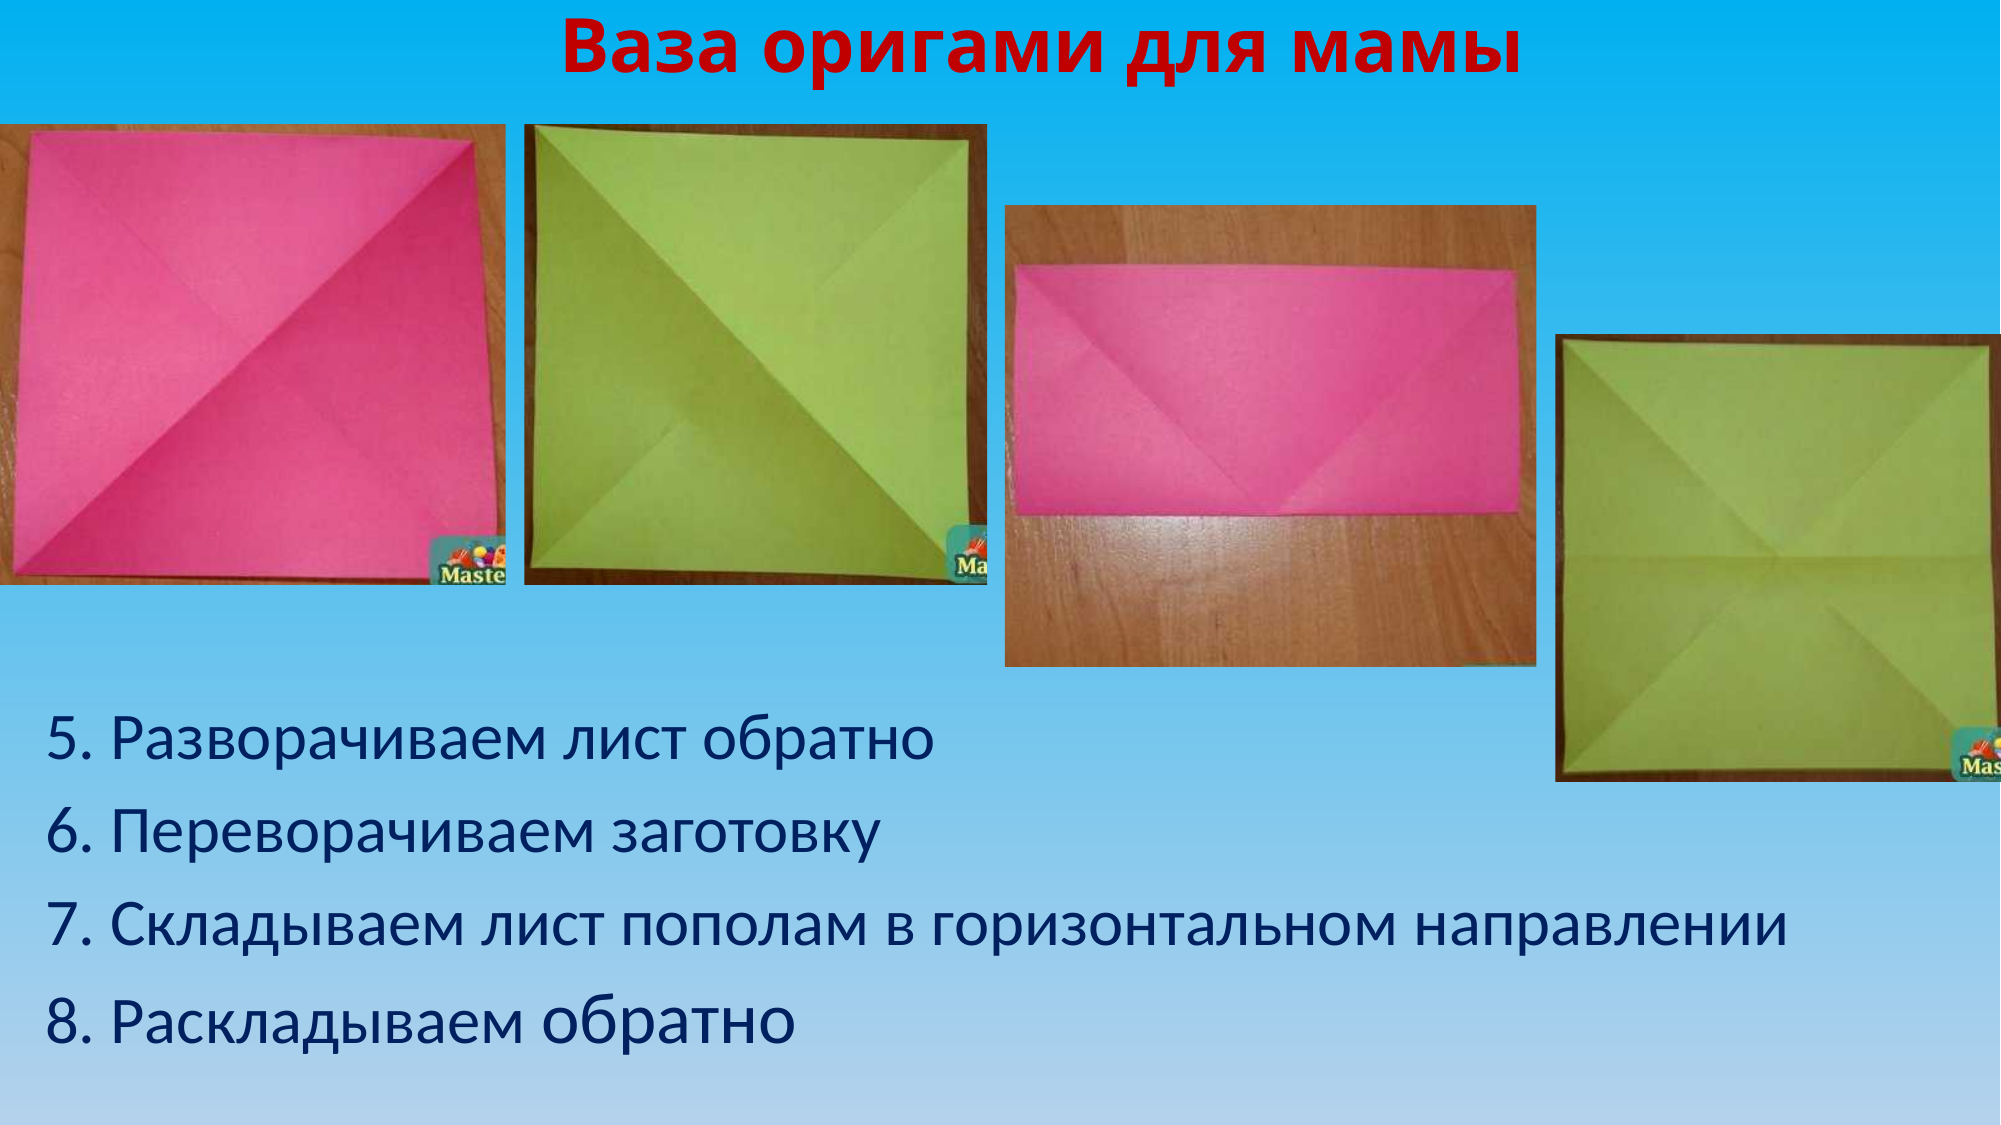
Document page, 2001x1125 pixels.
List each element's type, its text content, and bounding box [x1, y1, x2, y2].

picture [0, 124, 506, 585]
picture [524, 124, 988, 585]
list 5. Разворачиваем лист обратно 6. Переворачиваем заготовку 7. Складываем лист пополам в горизонтальном направлении 8. Раскладываем обратно [30, 694, 1980, 1106]
title Ваза оригами для мамы [544, 0, 1862, 97]
picture [1555, 334, 2001, 782]
picture [1004, 205, 1537, 667]
